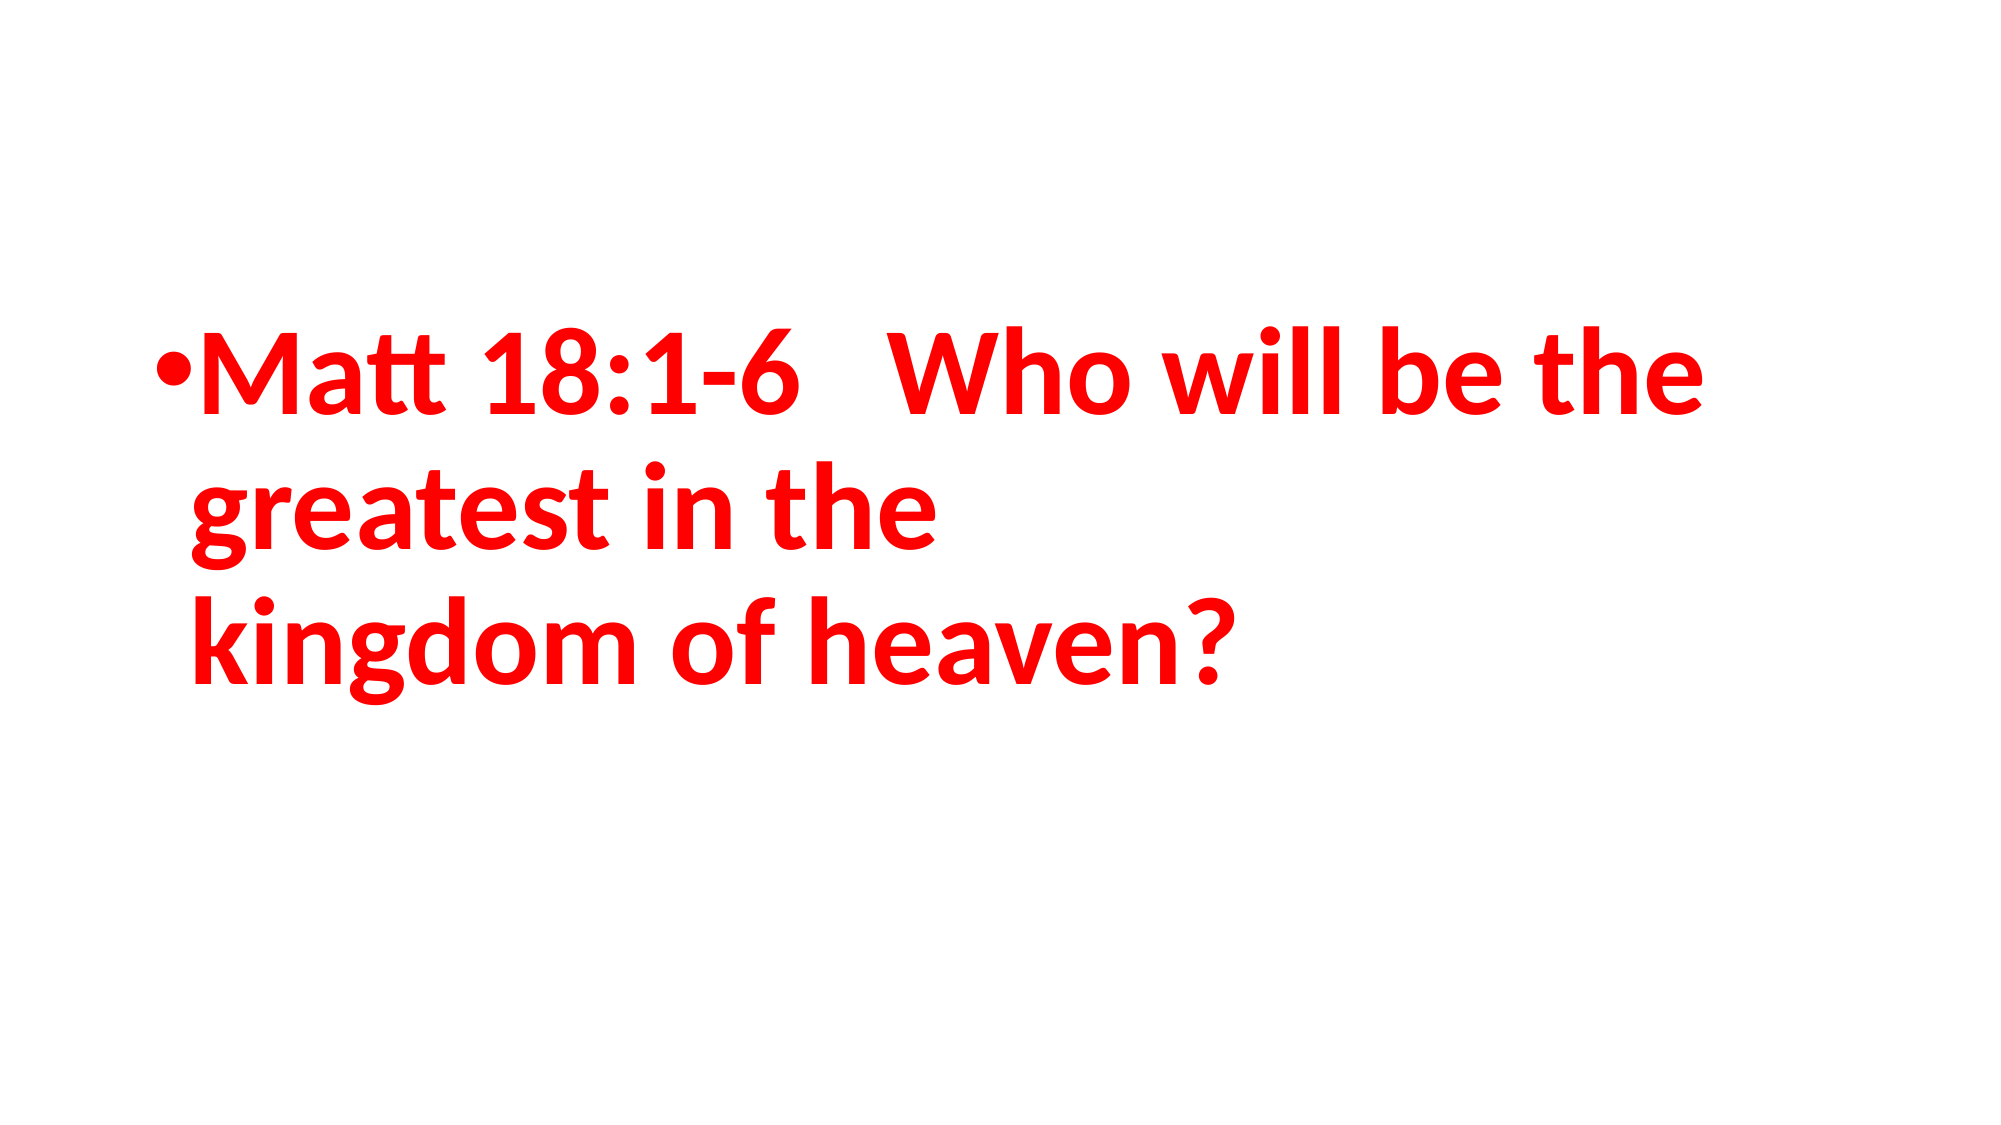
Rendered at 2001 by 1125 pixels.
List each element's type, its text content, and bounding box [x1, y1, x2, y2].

list Matt 18:1-6 Who will be the greatest in the kingdom of heaven? [137, 299, 1863, 1014]
